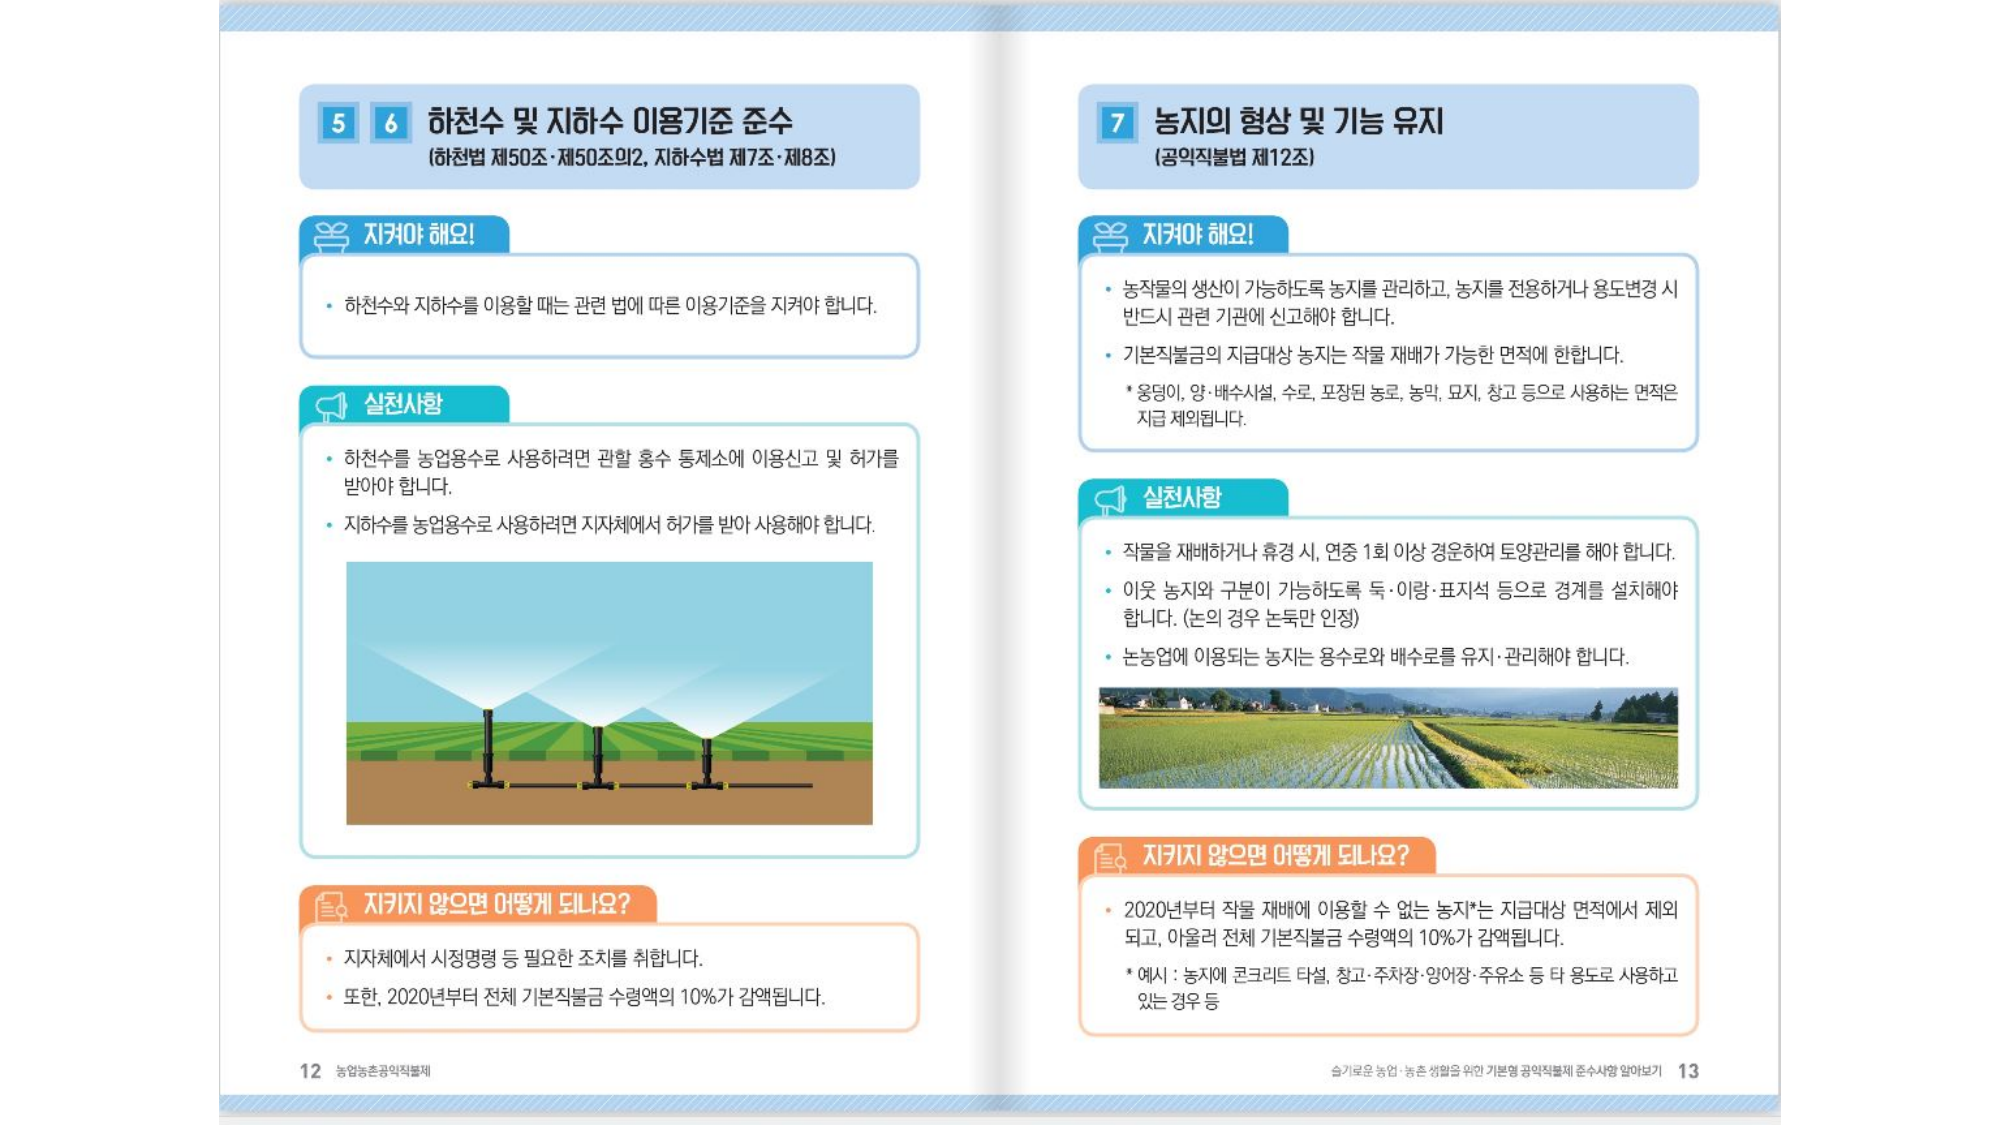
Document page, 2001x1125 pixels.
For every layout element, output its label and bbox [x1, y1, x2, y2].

picture [219, 0, 1781, 1125]
